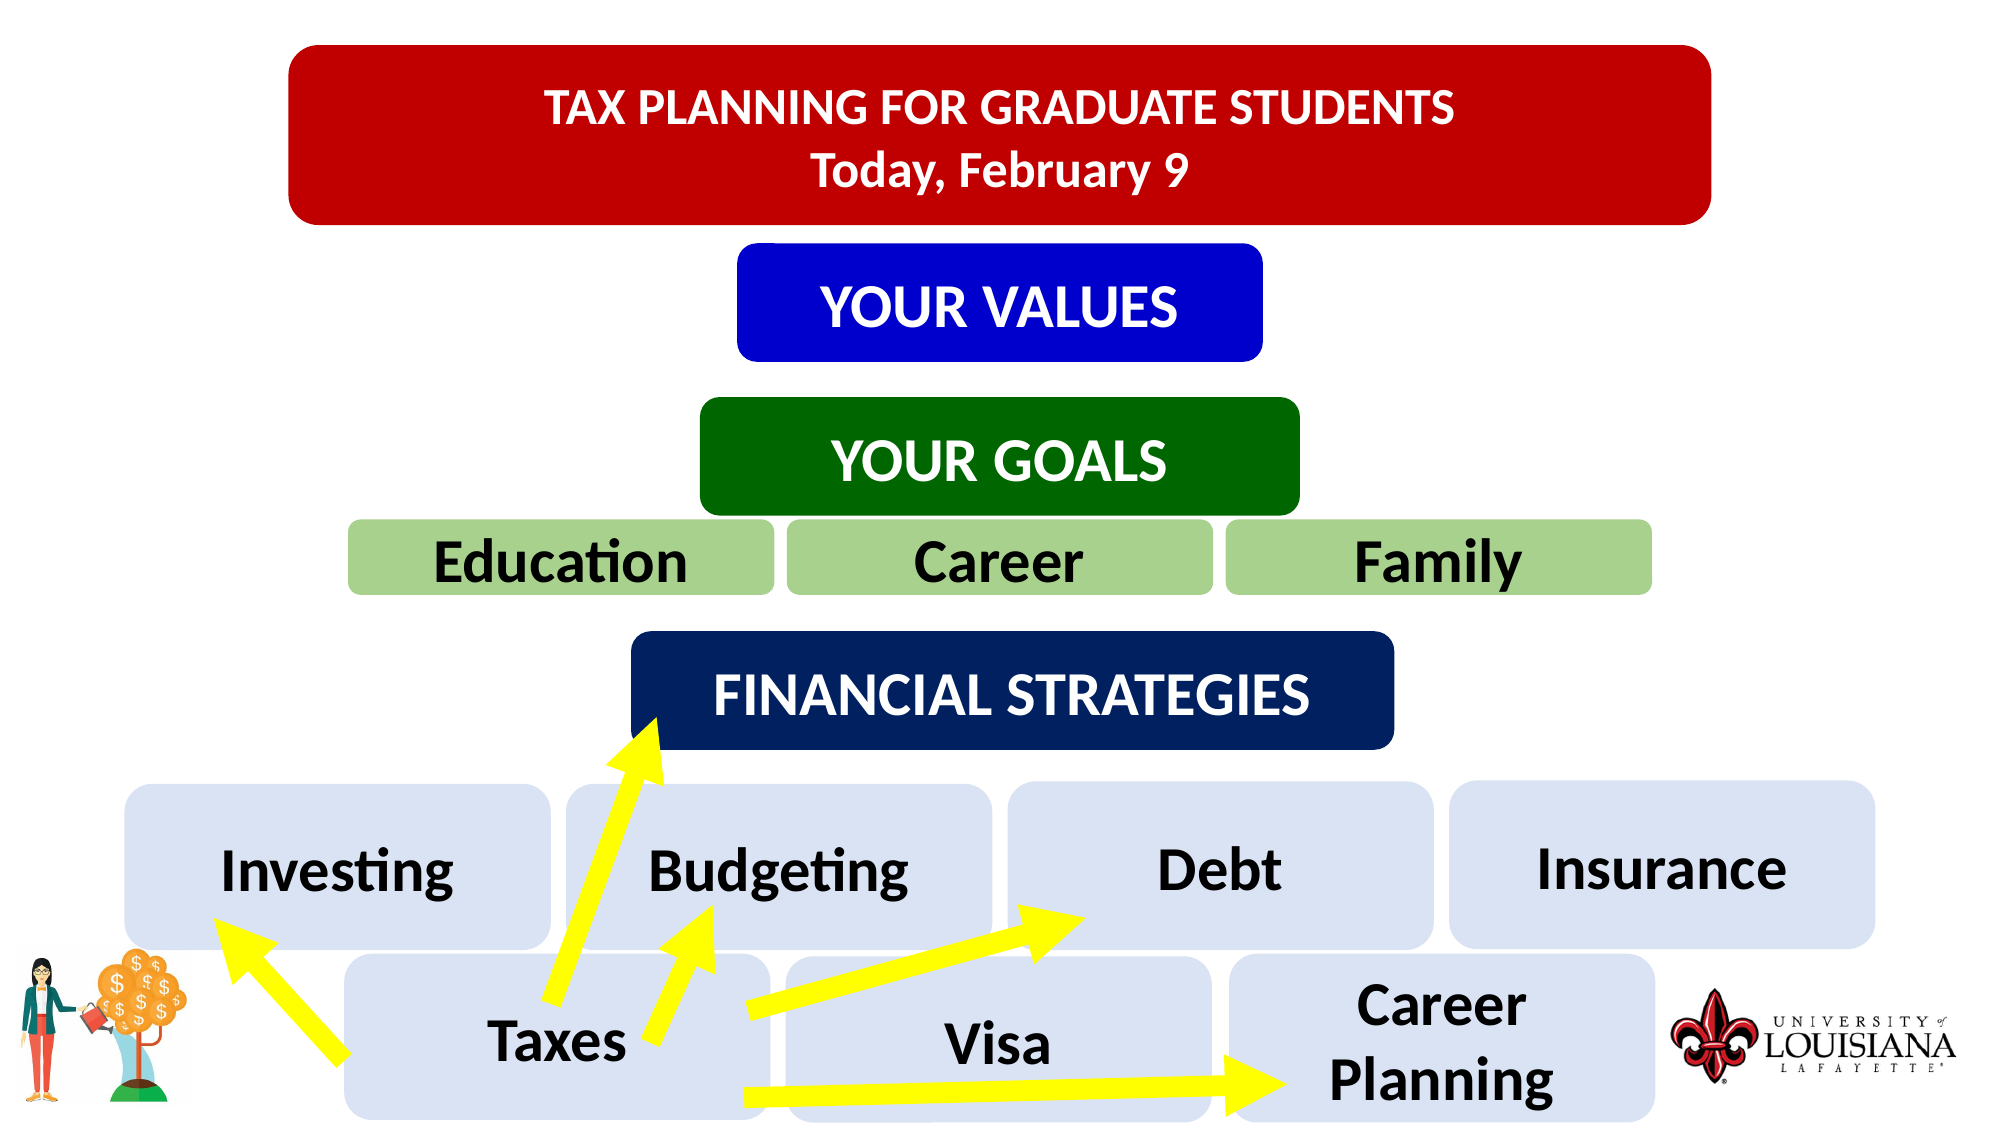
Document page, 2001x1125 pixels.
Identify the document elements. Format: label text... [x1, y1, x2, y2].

text_box Career Planning [1228, 952, 1657, 1124]
text_box Budgeting [657, 782, 994, 952]
text_box YOUR GOALS [698, 395, 1301, 517]
picture [1657, 977, 1982, 1091]
text_box Visa [784, 955, 1213, 1083]
text_box TAX PLANNING FOR GRADUATE STUDENTS Today, February 9 [287, 44, 1713, 227]
text_box FINANCIAL STRATEGIES [629, 630, 1396, 751]
text_box Debt [1006, 780, 1435, 952]
text_box Visa [787, 1098, 1213, 1124]
picture [13, 944, 191, 1107]
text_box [550, 716, 657, 1004]
text_box Investing [123, 782, 550, 952]
text_box Family [1224, 518, 1654, 596]
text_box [747, 917, 1086, 1011]
text_box Insurance [1448, 779, 1877, 951]
text_box Career [785, 518, 1215, 596]
text_box YOUR VALUES [736, 242, 1264, 363]
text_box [650, 904, 713, 1043]
text_box Education [346, 518, 776, 596]
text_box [213, 917, 345, 1061]
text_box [744, 1083, 1288, 1098]
text_box Taxes [343, 952, 772, 1122]
